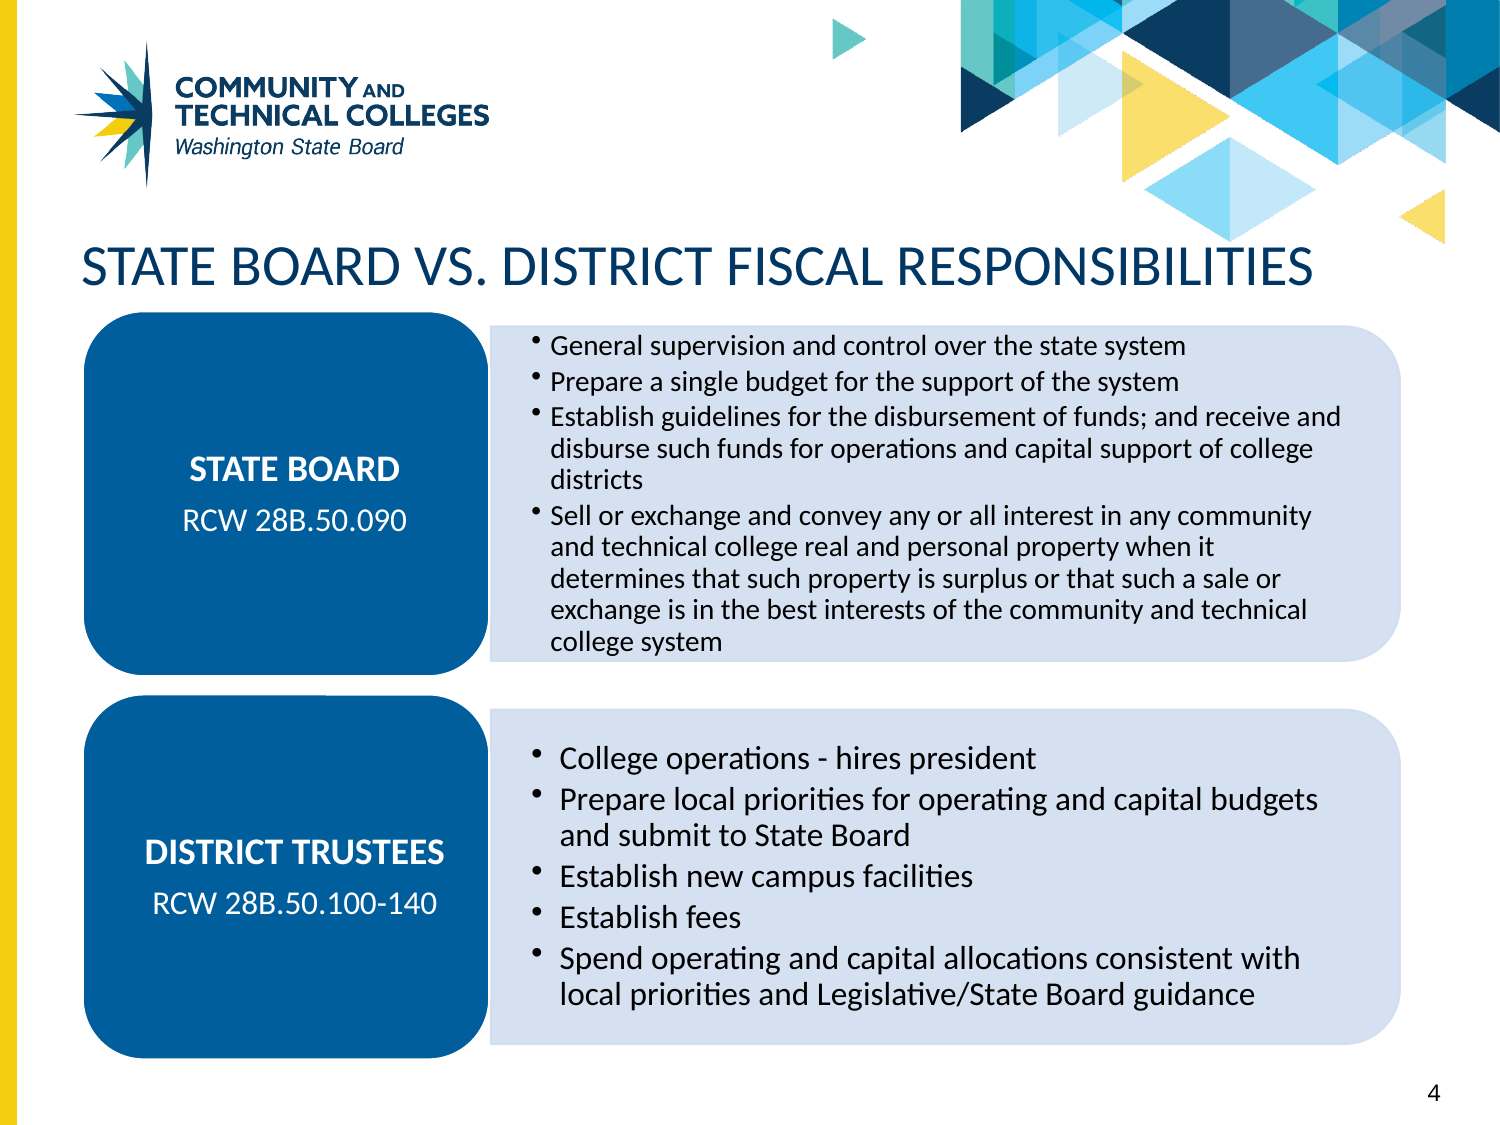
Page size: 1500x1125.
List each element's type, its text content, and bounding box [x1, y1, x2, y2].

picture [832, 0, 1500, 244]
slide_number 4 [1380, 1071, 1456, 1103]
title State Board vs. District fiscal Responsibilities [66, 228, 1434, 333]
picture [17, 25, 557, 228]
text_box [82, 311, 1402, 1060]
